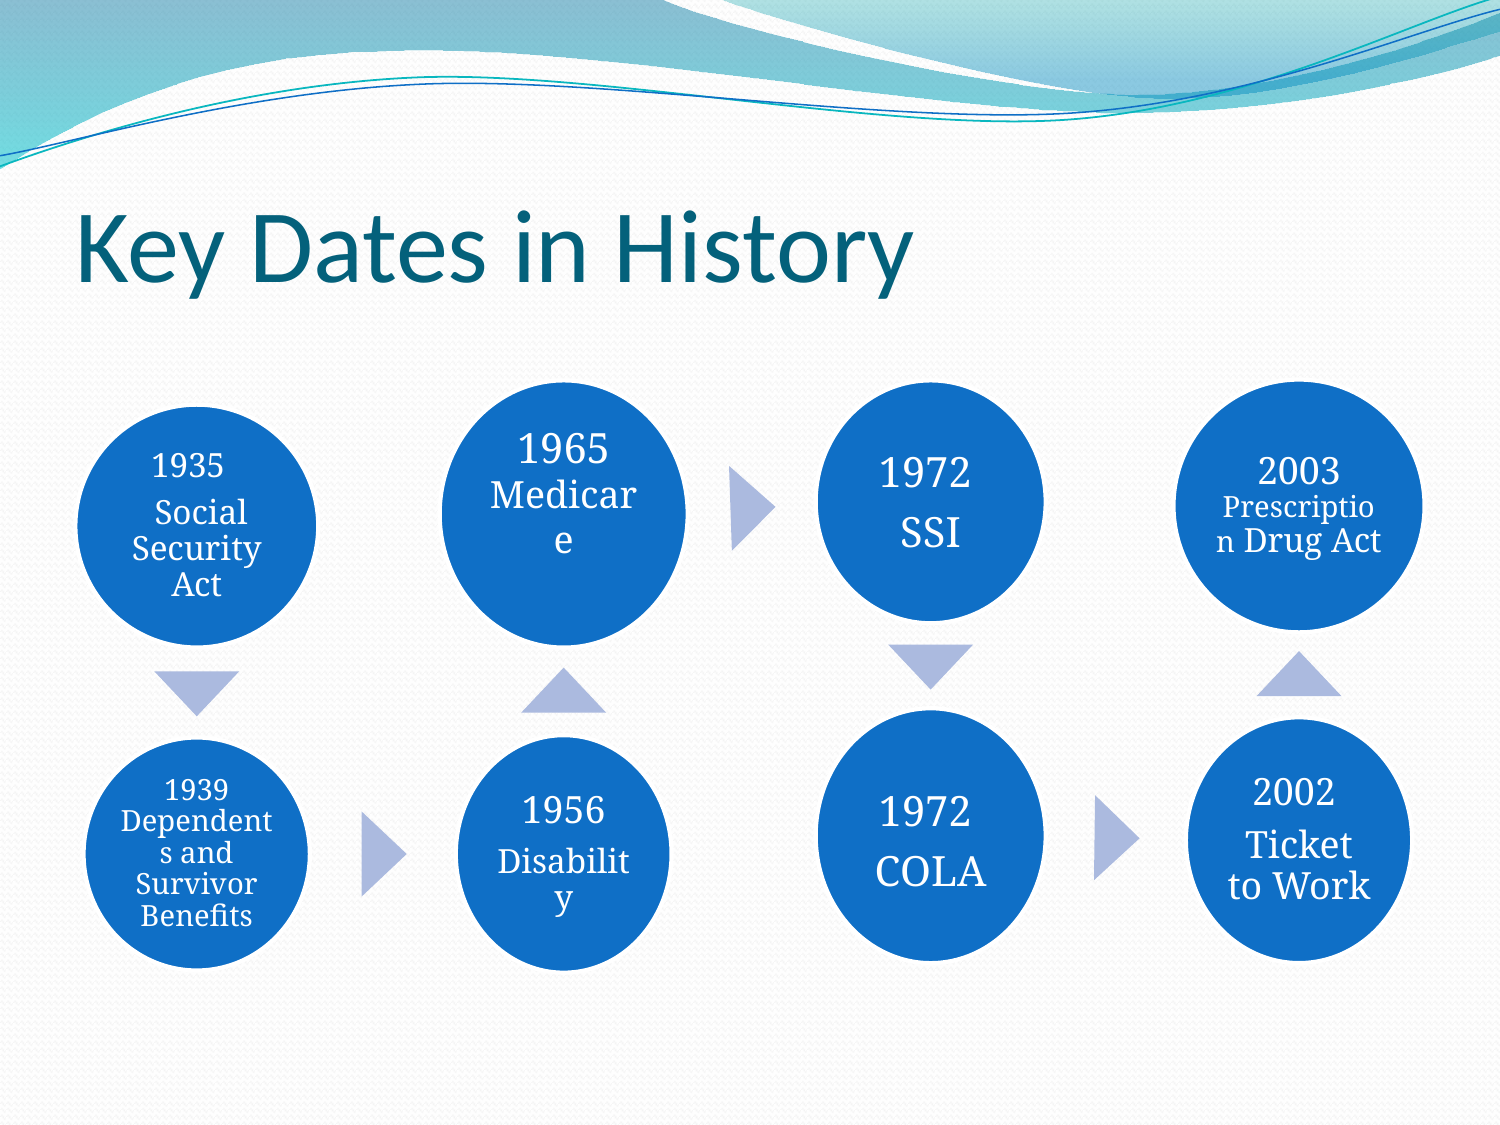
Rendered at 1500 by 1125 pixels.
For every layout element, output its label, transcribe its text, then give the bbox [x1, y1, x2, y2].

title Key Dates in History [75, 115, 1425, 303]
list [74, 317, 1426, 1038]
